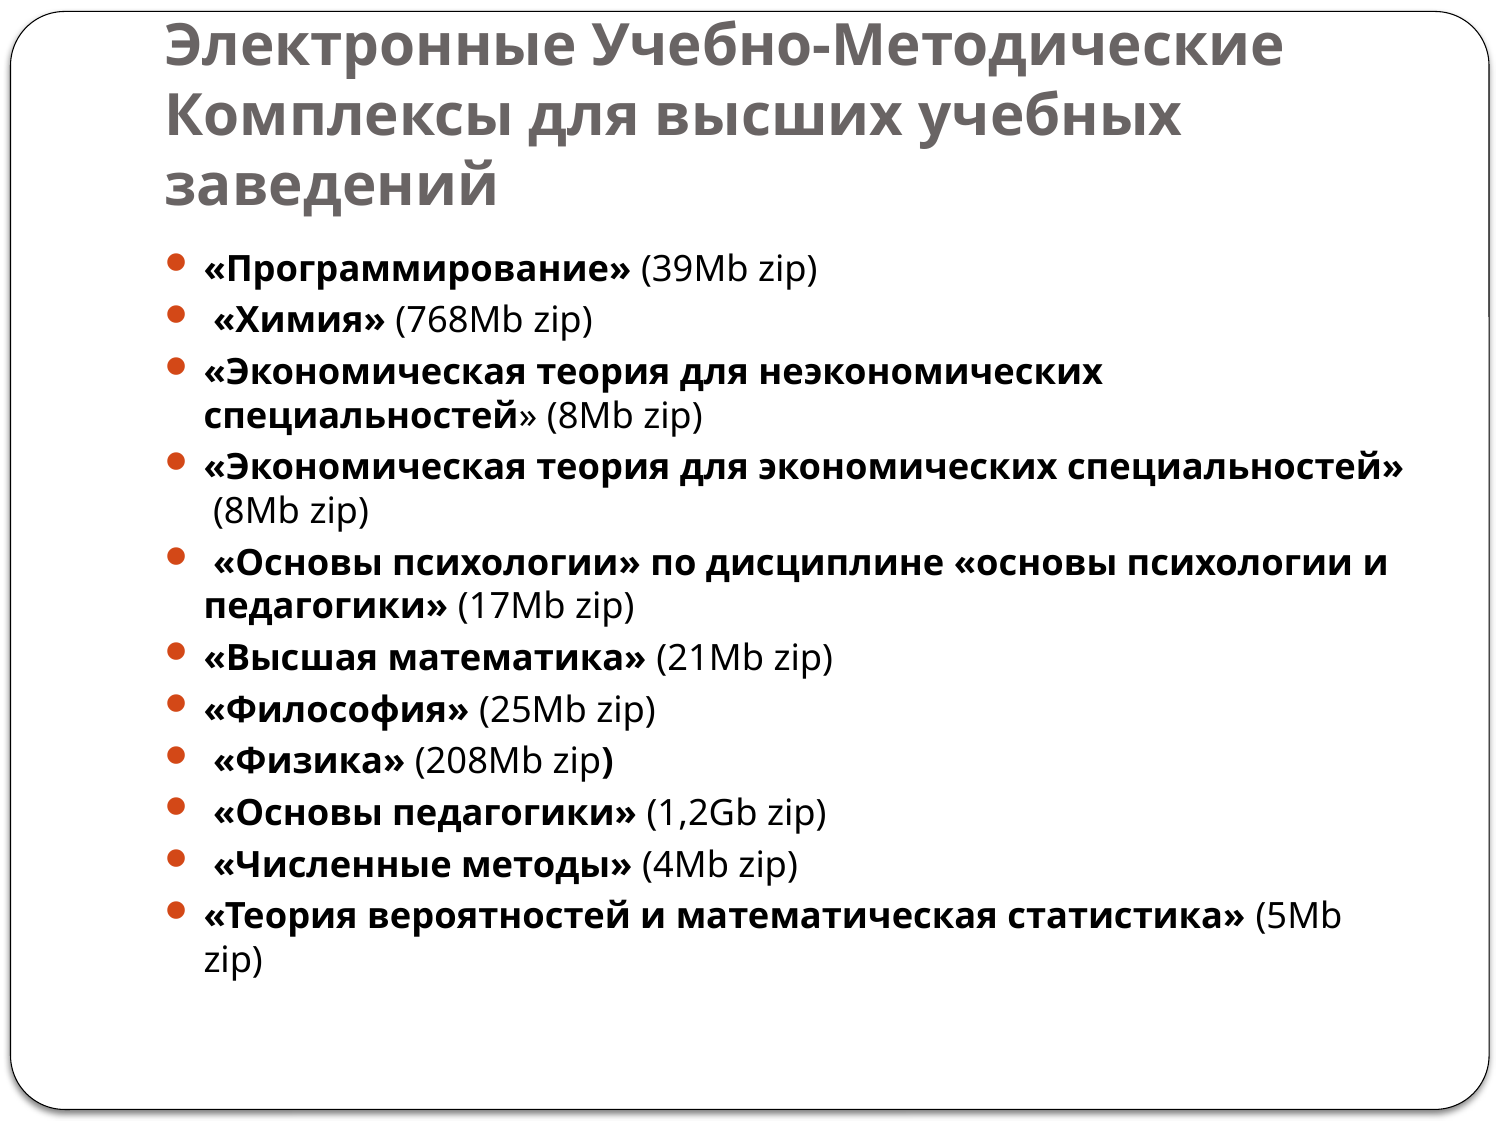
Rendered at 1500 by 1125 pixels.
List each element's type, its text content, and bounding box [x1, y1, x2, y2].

title Электронные Учебно-Методические Комплексы для высших учебных заведений [150, 45, 1425, 233]
list «Программирование» (39Mb zip) «Химия» (768Mb zip) «Экономическая теория для неэкономических специальностей» (8Mb zip) «Экономическая теория для экономических специальностей» (8Mb zip) «Основы психологии» по дисциплине «основы психологии и педагогики» (17Mb zip) «Высшая математика» (21Mb zip) «Философия» (25Mb zip) «Физика» (208Mb zip) «Основы педагогики» (1,2Gb zip) «Численные методы» (4Mb zip) «Теория вероятностей и математическая статистика» (5Mb zip) [150, 237, 1425, 988]
